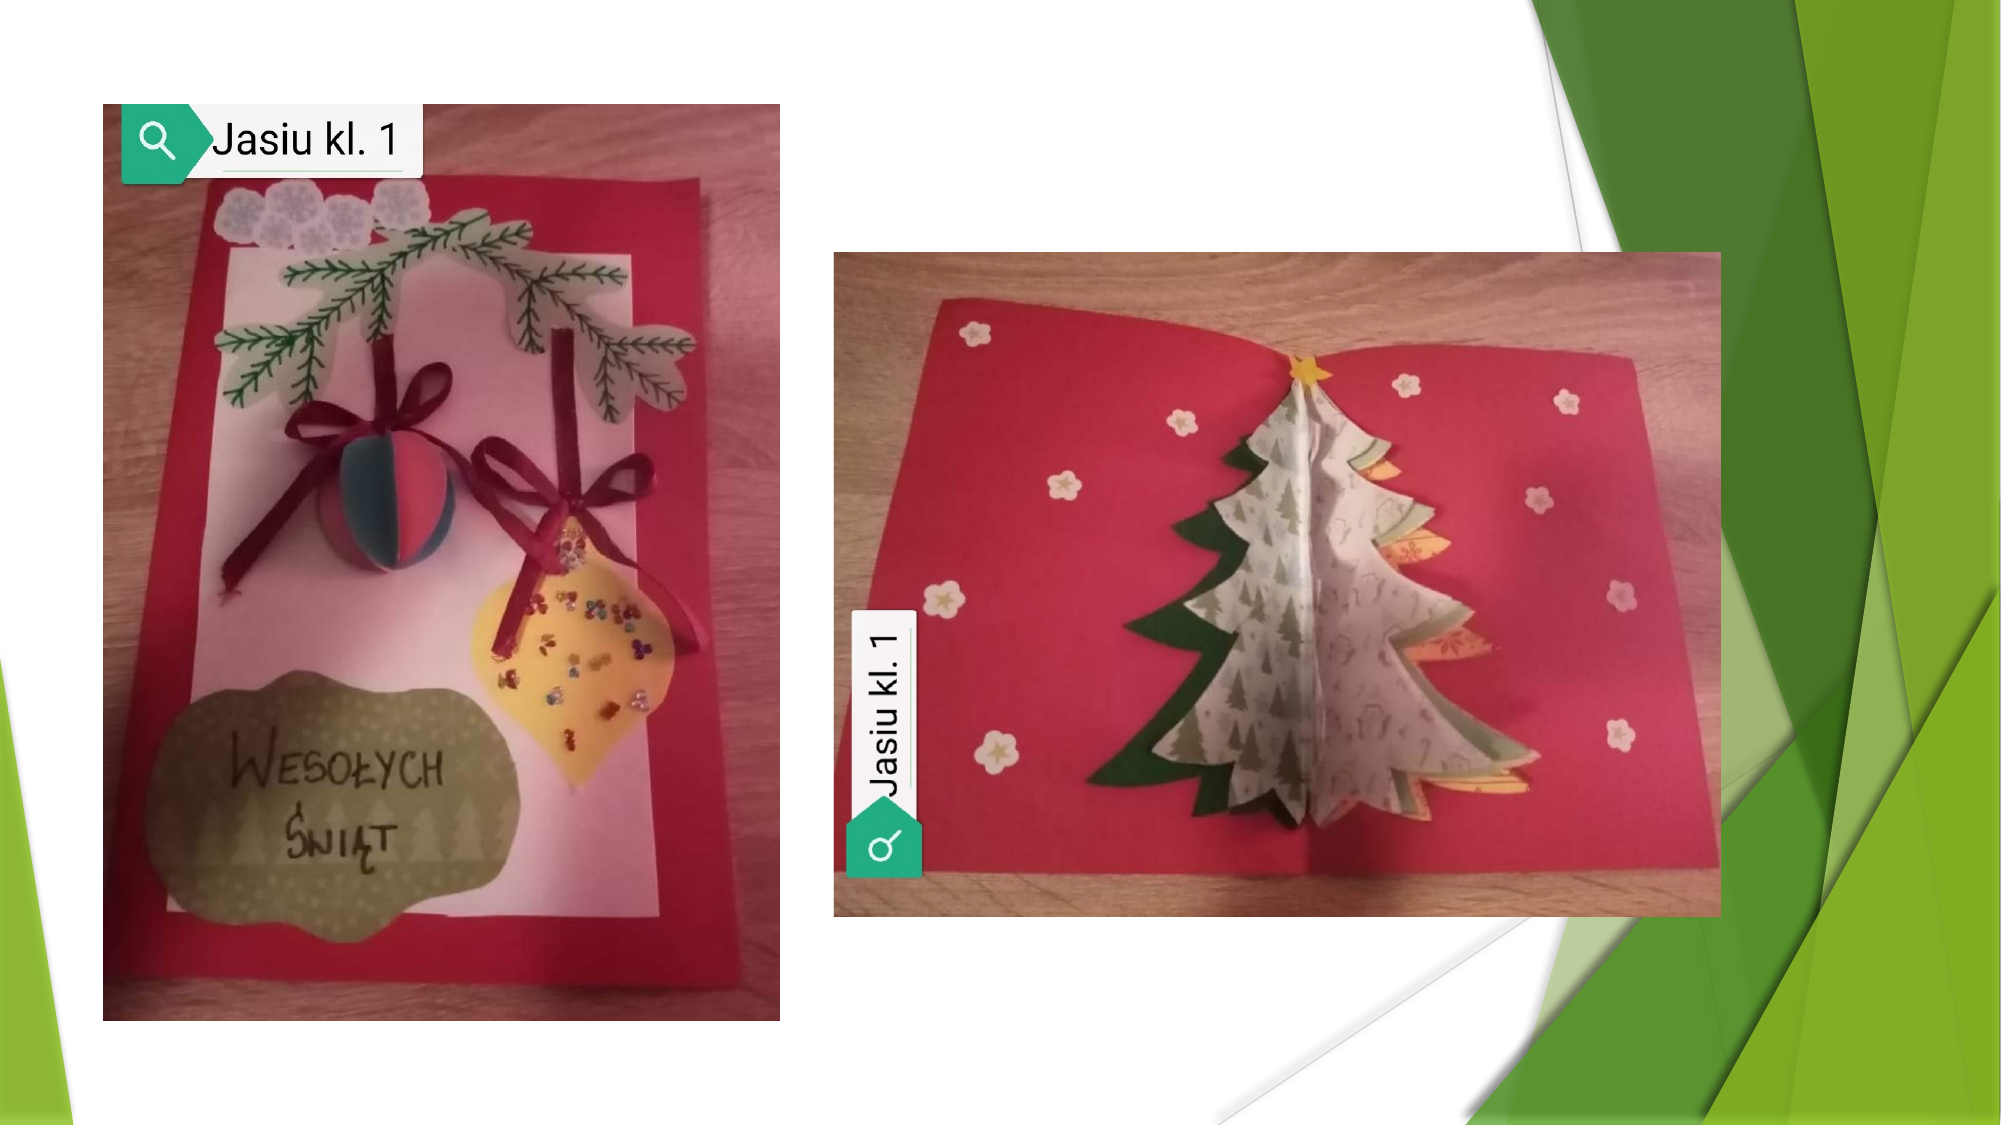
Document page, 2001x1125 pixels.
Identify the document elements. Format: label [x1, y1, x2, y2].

list [944, 140, 1611, 1028]
picture [835, 252, 944, 917]
list [103, 103, 780, 1021]
picture [1611, 252, 1720, 917]
